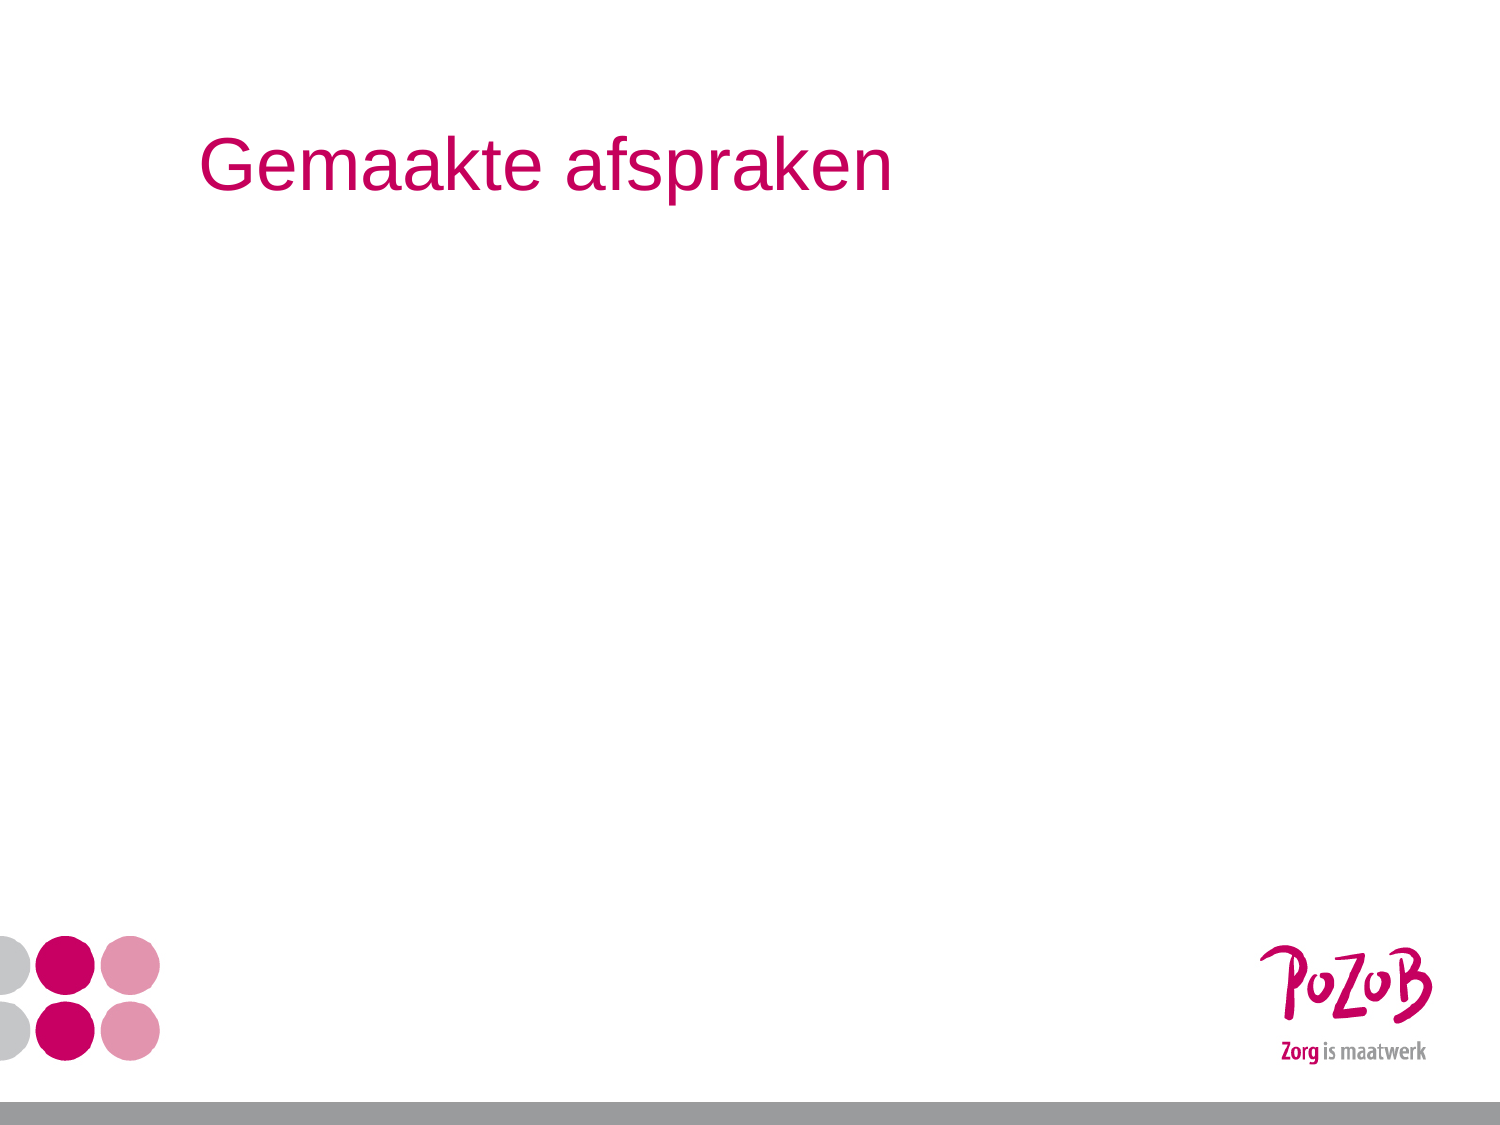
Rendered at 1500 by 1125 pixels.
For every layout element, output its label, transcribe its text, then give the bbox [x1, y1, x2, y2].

title Gemaakte afspraken [183, 113, 1341, 209]
picture [0, 0, 1500, 1125]
